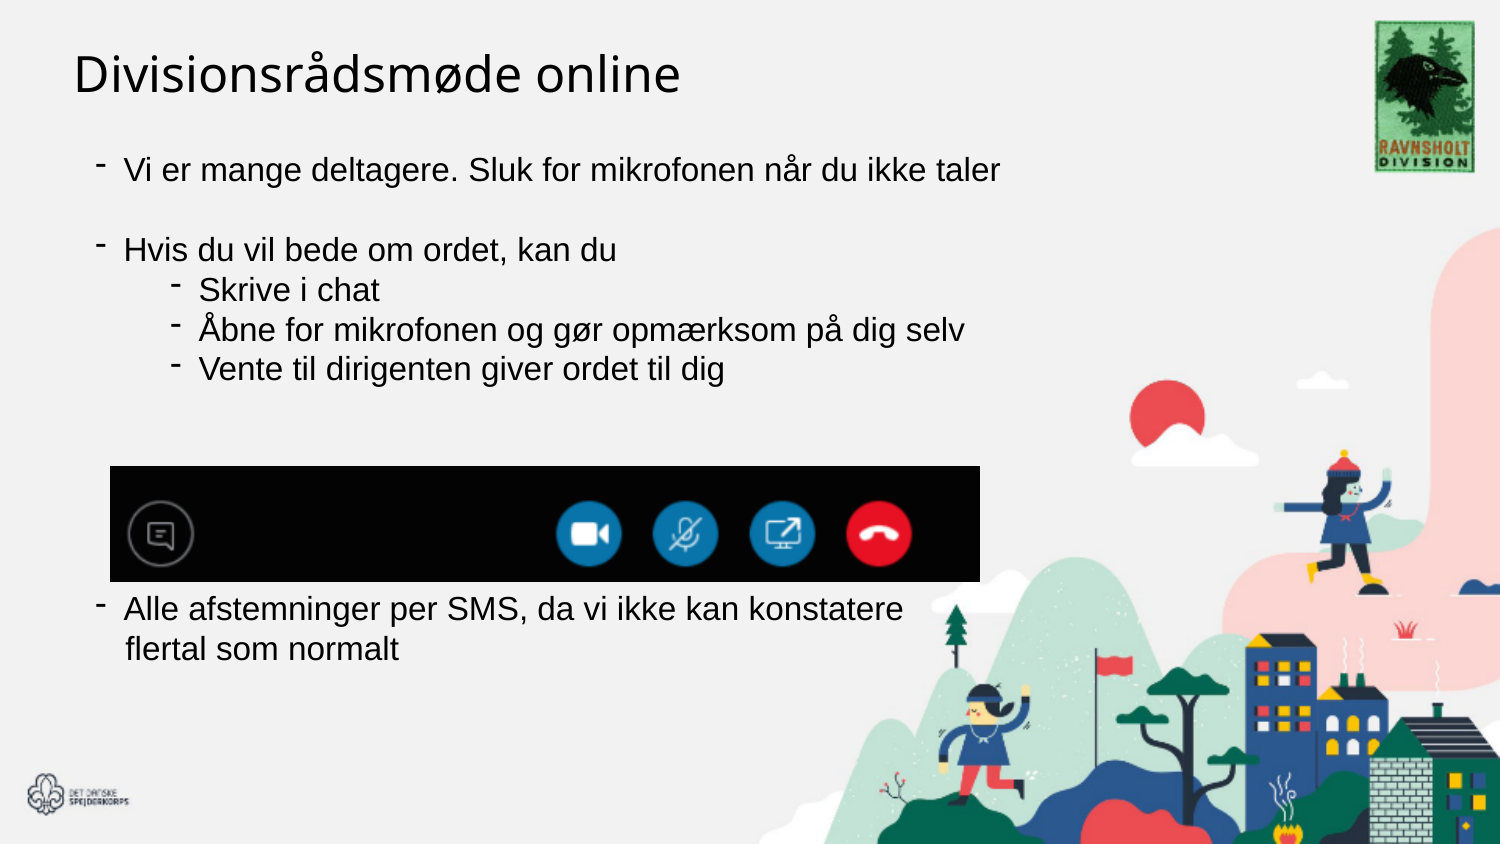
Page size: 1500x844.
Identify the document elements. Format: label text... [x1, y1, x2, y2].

text_box Vi er mange deltagere. Sluk for mikrofonen når du ikke taler Hvis du vil bede om ordet, kan du Skrive i chat Åbne for mikrofonen og gør opmærksom på dig selv Vente til dirigenten giver ordet til dig Alle afstemninger per SMS, da vi ikke kan konstatere flertal som normalt [80, 140, 1050, 745]
picture [0, 0, 1500, 844]
title Divisionsrådsmøde online [59, 35, 1409, 107]
